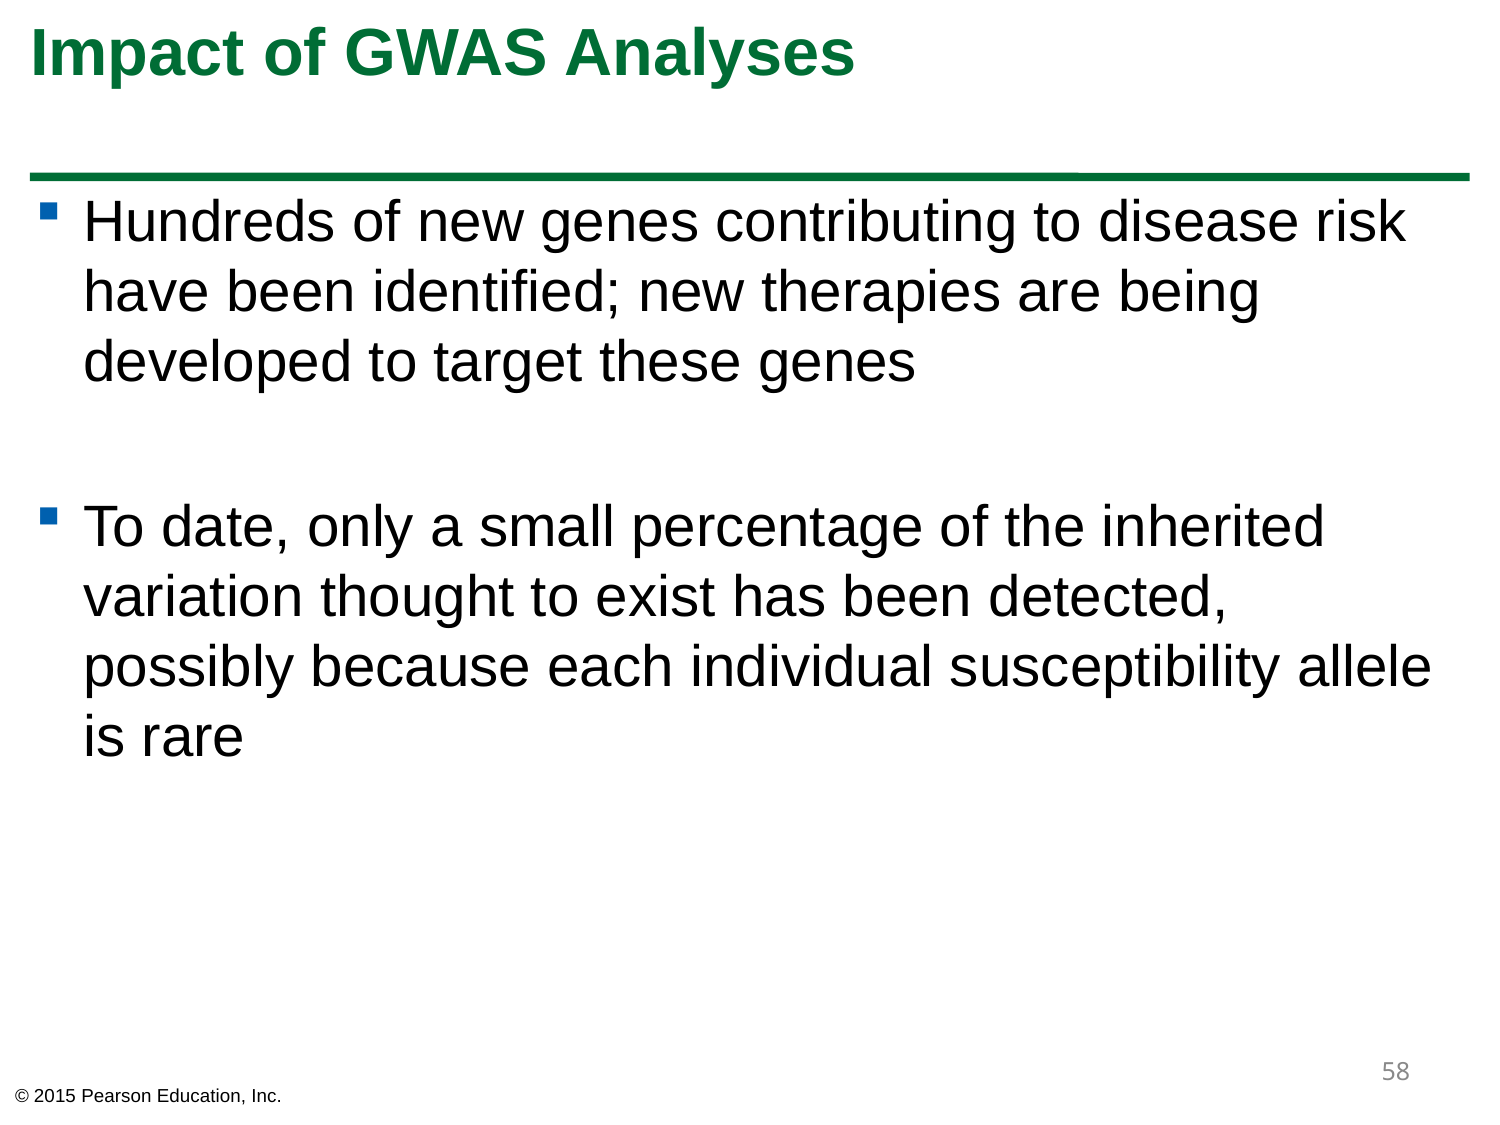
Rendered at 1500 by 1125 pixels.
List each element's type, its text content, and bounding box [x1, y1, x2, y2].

footer © 2015 Pearson Education, Inc. [0, 1065, 507, 1125]
list Hundreds of new genes contributing to disease risk have been identified; new therapies are being developed to target these genes To date, only a small percentage of the inherited variation thought to exist has been detected, possibly because each individual susceptibility allele is rare [31, 183, 1471, 1047]
text_box 58 [1074, 1042, 1425, 1103]
title Impact of GWAS Analyses [29, 17, 1470, 153]
